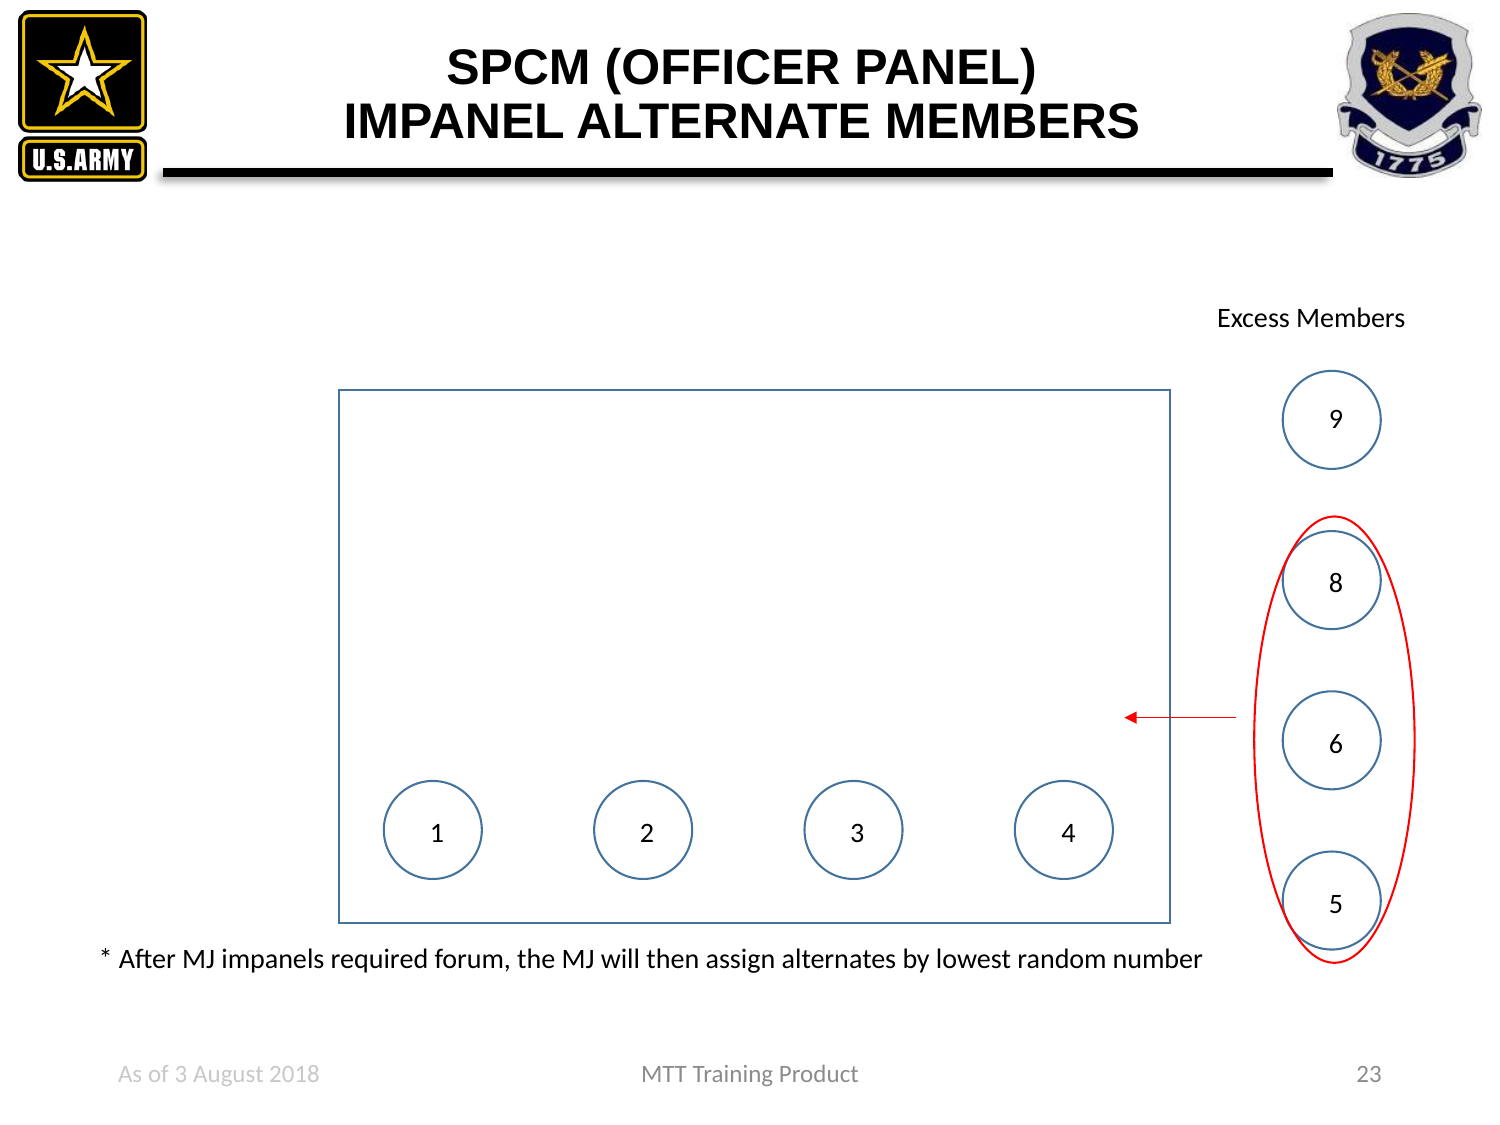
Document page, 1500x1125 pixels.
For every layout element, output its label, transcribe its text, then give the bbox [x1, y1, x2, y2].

title SPCM (OFFICER PANEL) IMPANEL ALTERNATE MEMBERS [156, 35, 1327, 157]
text_box [803, 779, 904, 881]
text_box * After MJ impanels required forum, the MJ will then assign alternates by lowest random number [83, 933, 1220, 982]
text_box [1282, 851, 1381, 950]
text_box [593, 779, 694, 881]
text_box [338, 389, 1171, 924]
footer MTT Training Product [496, 1042, 1004, 1103]
text_box 1 [415, 807, 460, 856]
text_box 4 [1046, 807, 1091, 856]
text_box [1282, 531, 1381, 630]
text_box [1282, 691, 1381, 790]
text_box 9 [1314, 393, 1359, 442]
picture [18, 10, 147, 182]
slide_number 23 [1059, 1042, 1397, 1103]
text_box [1304, 515, 1365, 531]
text_box [1013, 779, 1114, 881]
text_box [1253, 555, 1416, 924]
text_box 3 [835, 807, 880, 856]
text_box 2 [625, 807, 669, 856]
picture [1337, 13, 1482, 178]
text_box [382, 779, 483, 881]
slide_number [103, 1042, 441, 1103]
text_box [1281, 369, 1382, 470]
text_box Excess Members [1202, 291, 1421, 341]
text_box [1306, 950, 1363, 964]
